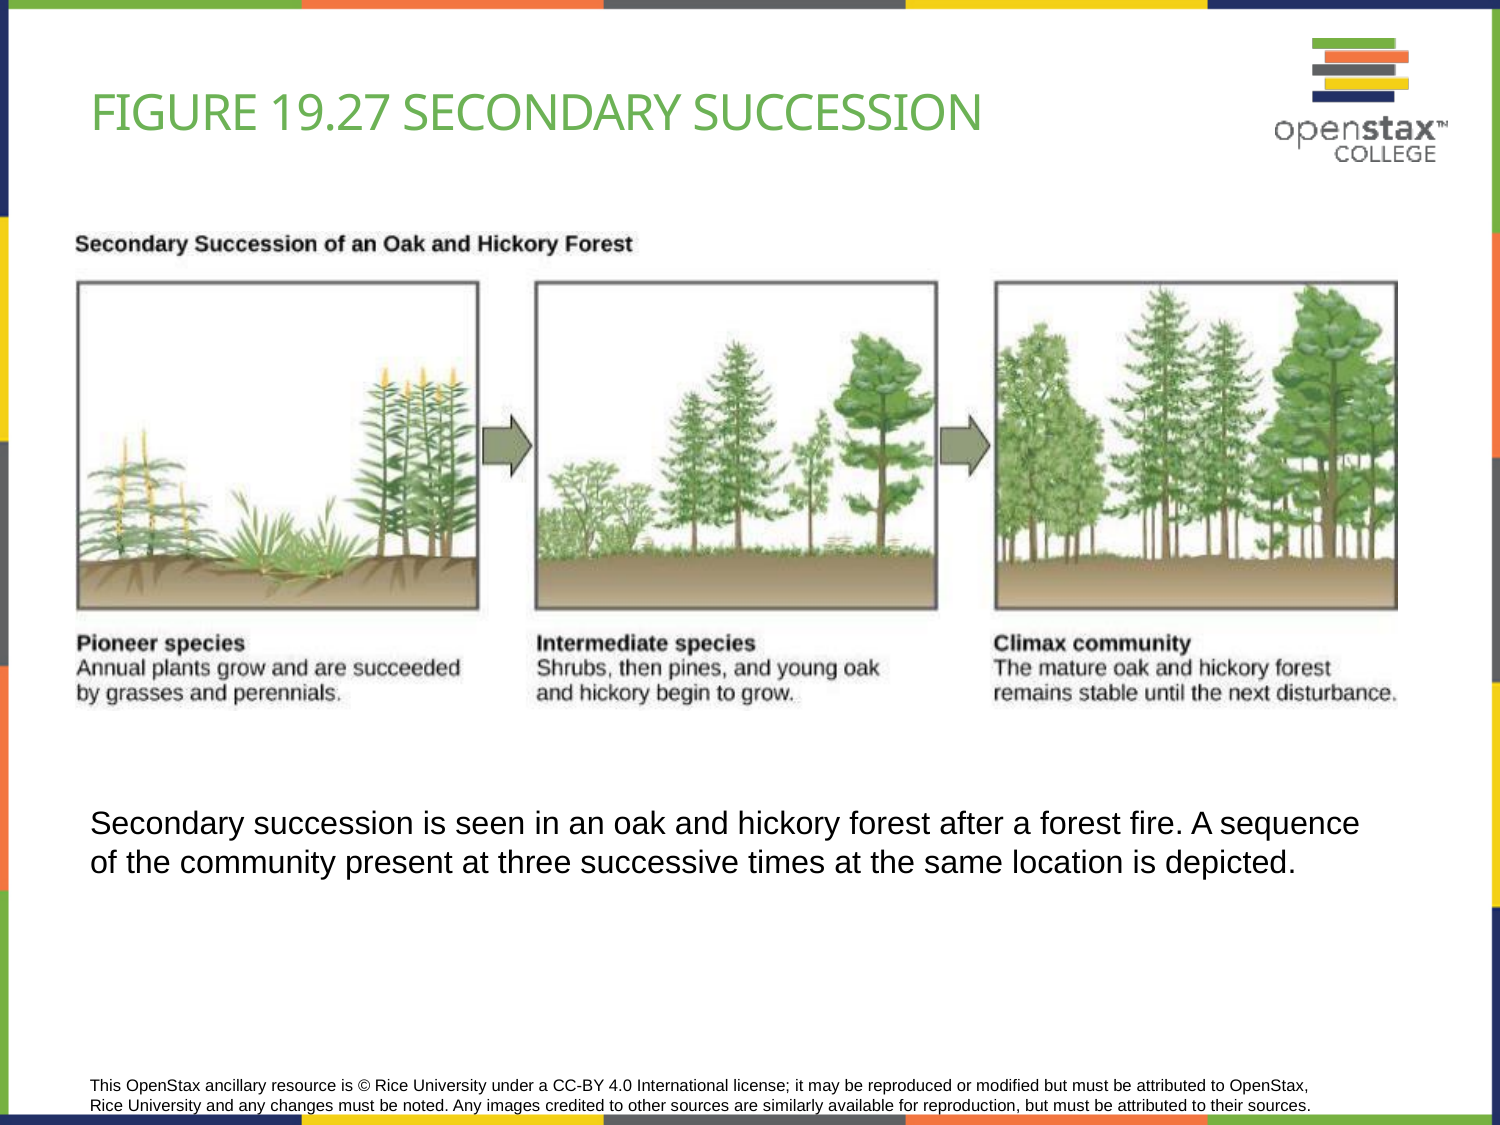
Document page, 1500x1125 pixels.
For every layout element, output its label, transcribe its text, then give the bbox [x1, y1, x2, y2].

title Figure 19.27 secondary succession [75, 39, 1273, 148]
text_box This OpenStax ancillary resource is © Rice University under a CC-BY 4.0 International license; it may be reproduced or modified but must be attributed to OpenStax, Rice University and any changes must be noted. Any images credited to other sources are similarly available for reproduction, but must be attributed to their sources. [75, 1067, 1336, 1114]
list Secondary succession is seen in an oak and hickory forest after a forest fire. A sequence of the community present at three successive times at the same location is depicted. [75, 794, 1398, 986]
picture [0, 0, 1500, 1125]
